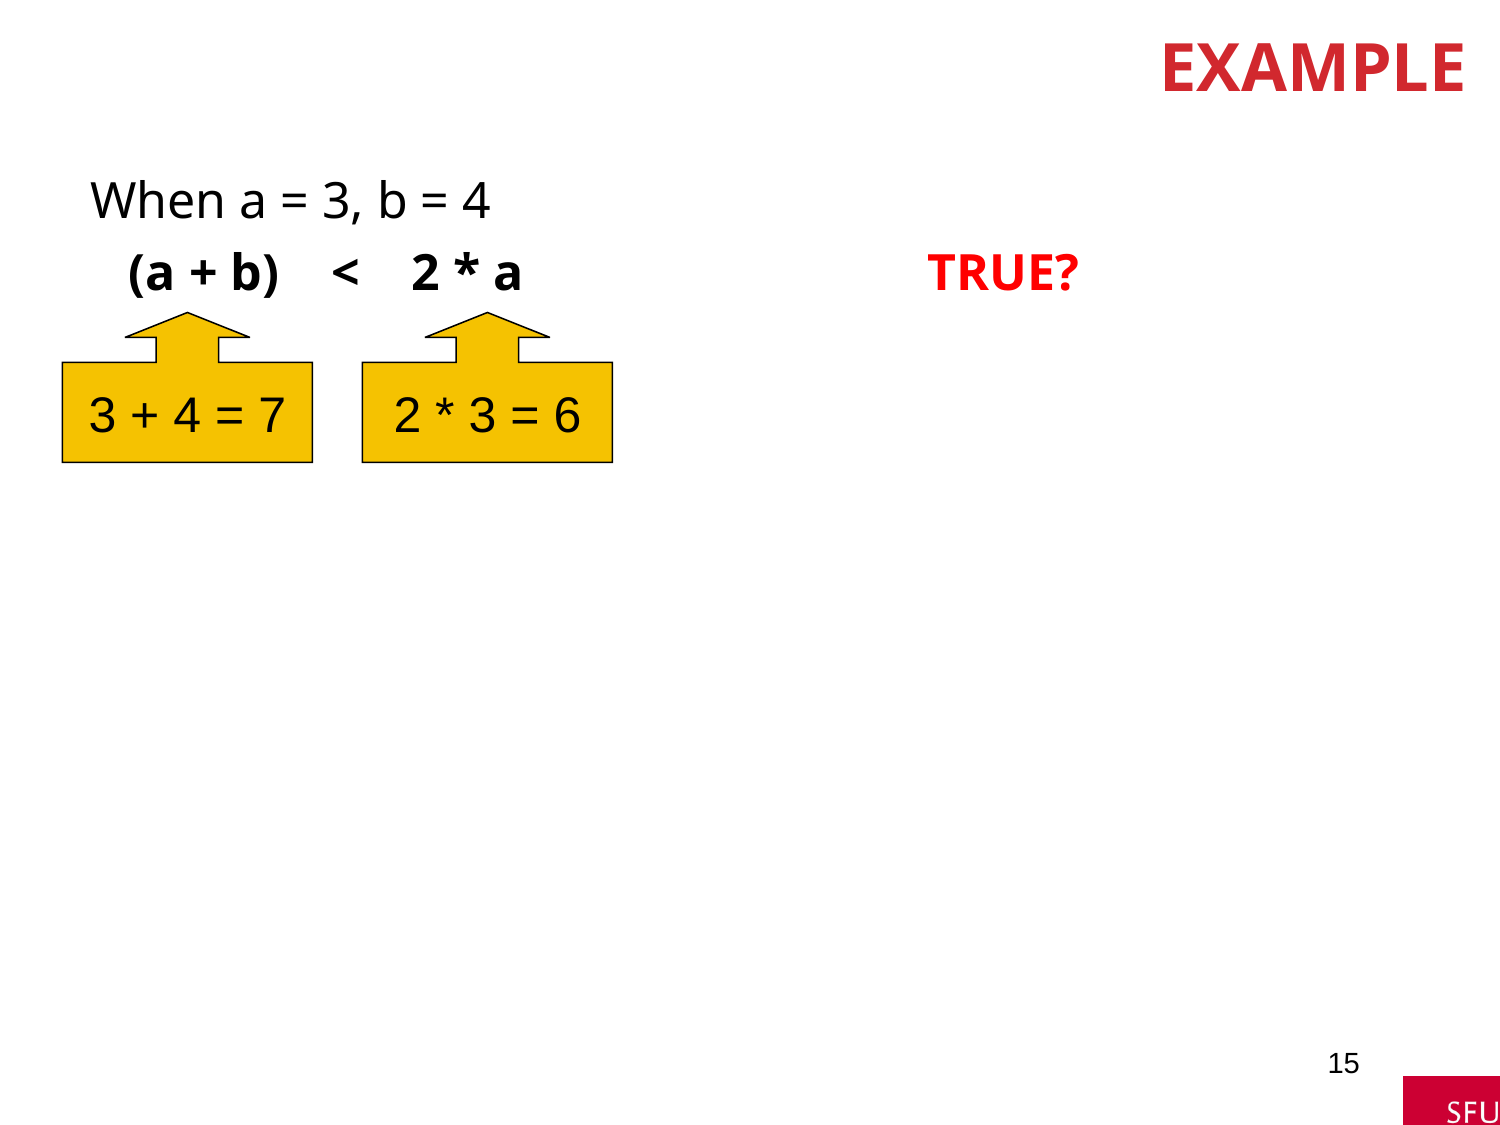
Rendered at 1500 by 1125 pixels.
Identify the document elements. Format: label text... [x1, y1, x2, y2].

title Example [24, 20, 1483, 113]
picture [1403, 1113, 1500, 1125]
text_box 3 + 4 = 7 [62, 312, 313, 463]
slide_number 15 [1187, 1037, 1500, 1113]
text_box 2 * 3 = 6 [362, 312, 613, 463]
list When a = 3, b = 4 (a + b) < 2 * a TRUE? [75, 160, 1317, 1062]
